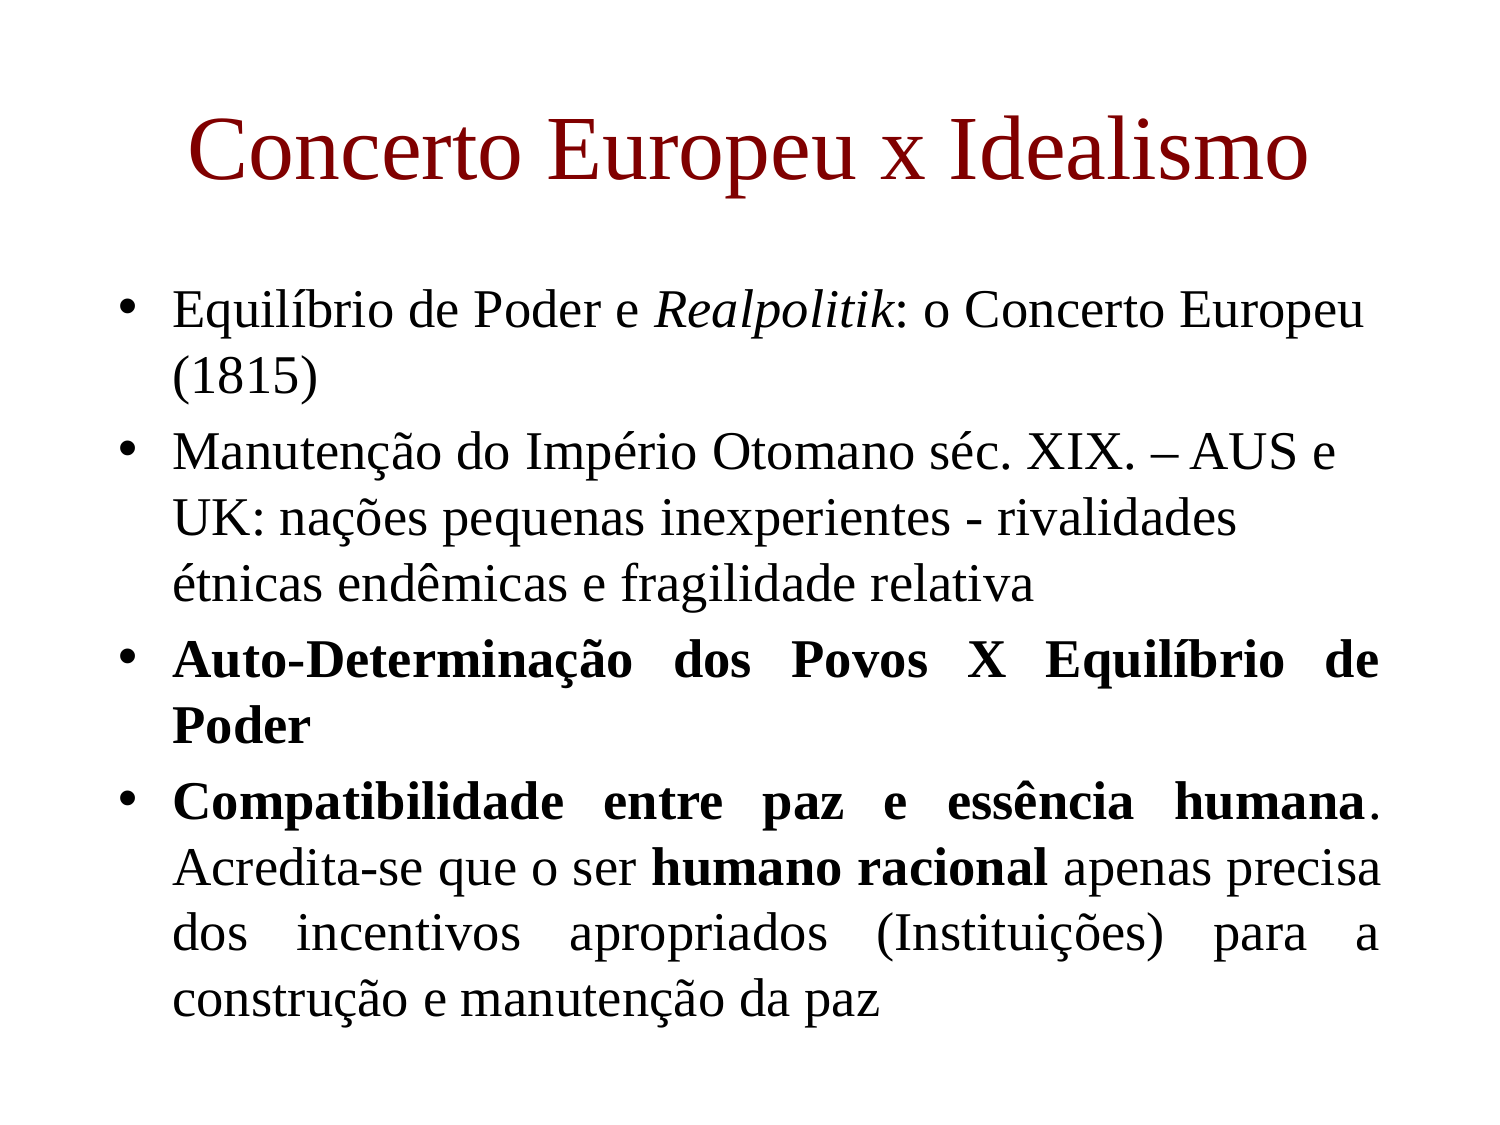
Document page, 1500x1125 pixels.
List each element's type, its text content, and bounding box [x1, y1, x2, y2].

list Equilíbrio de Poder e Realpolitik: o Concerto Europeu (1815) Manutenção do Império Otomano séc. XIX. – AUS e UK: nações pequenas inexperientes - rivalidades étnicas endêmicas e fragilidade relativa Auto-Determinação dos Povos X Equilíbrio de Poder Compatibilidade entre paz e essência humana. Acredita-se que o ser humano racional apenas precisa dos incentivos apropriados (Instituições) para a construção e manutenção da paz [103, 265, 1397, 1041]
title Concerto Europeu x Idealismo [103, 59, 1397, 225]
